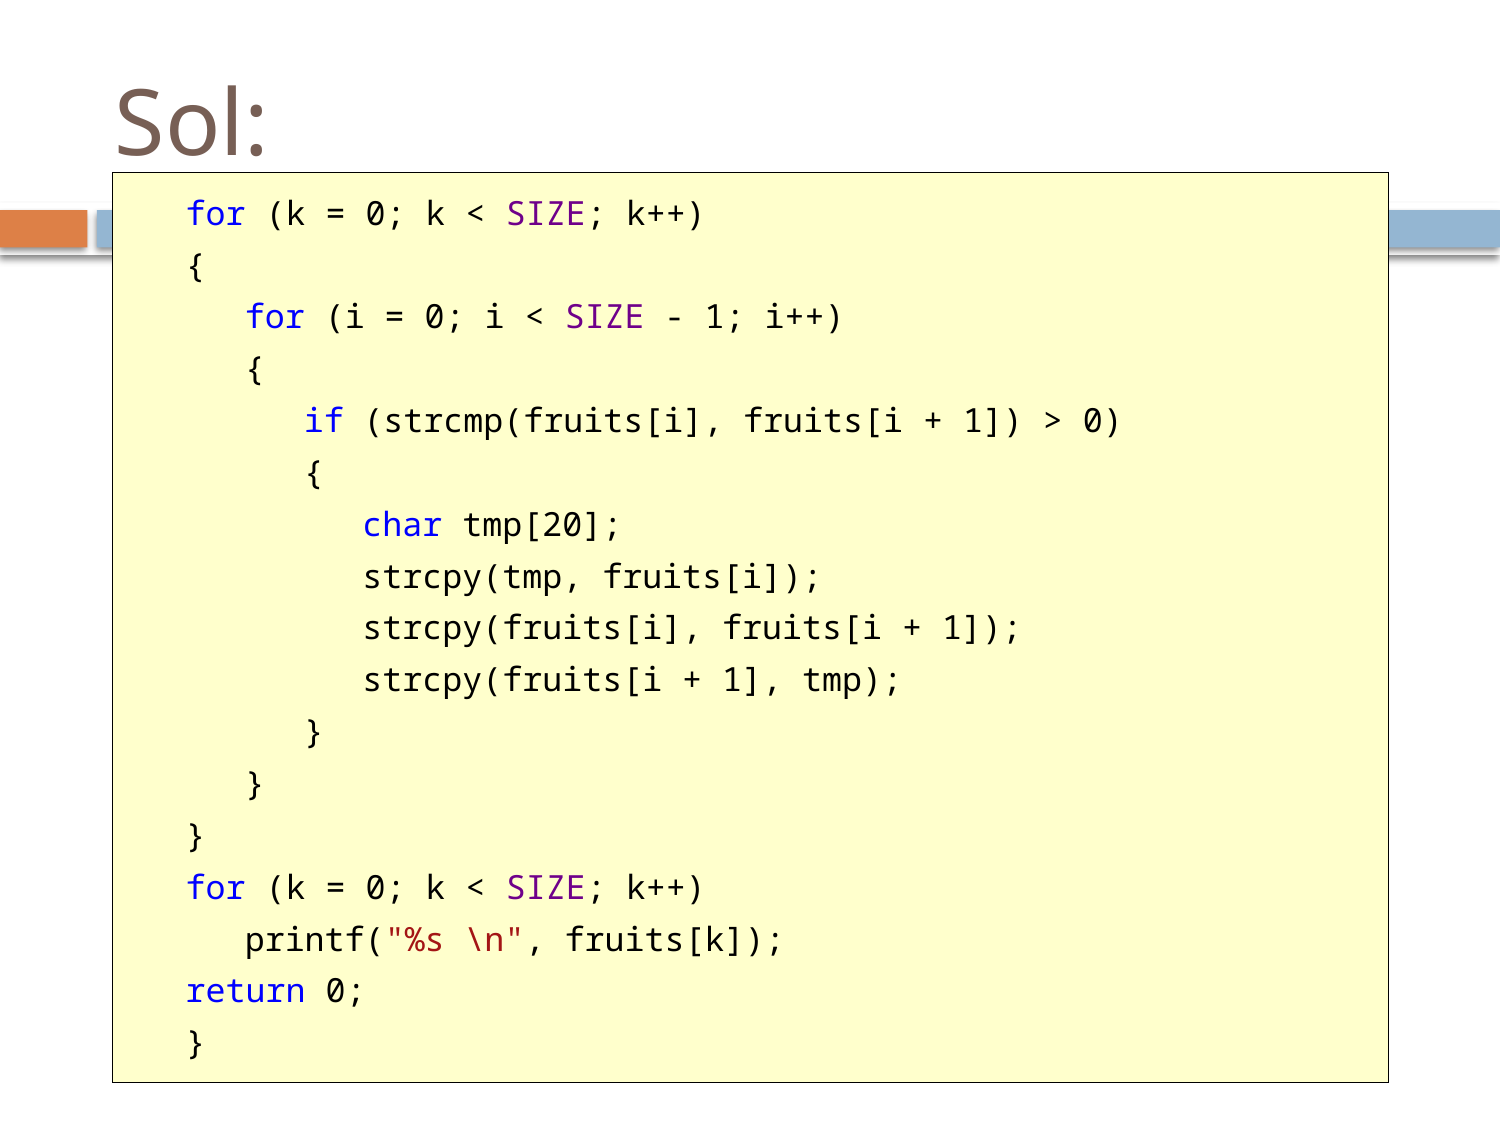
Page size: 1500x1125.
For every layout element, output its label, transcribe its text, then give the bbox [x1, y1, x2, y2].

text_box for (k = 0; k < SIZE; k++) { for (i = 0; i < SIZE - 1; i++) { if (strcmp(fruits[i], fruits[i + 1]) > 0) { char tmp[20]; strcpy(tmp, fruits[i]); strcpy(fruits[i], fruits[i + 1]); strcpy(fruits[i + 1], tmp); } } } for (k = 0; k < SIZE; k++) printf("%s \n", fruits[k]); return 0; } [112, 172, 1388, 1083]
title Sol: [99, 37, 1438, 200]
